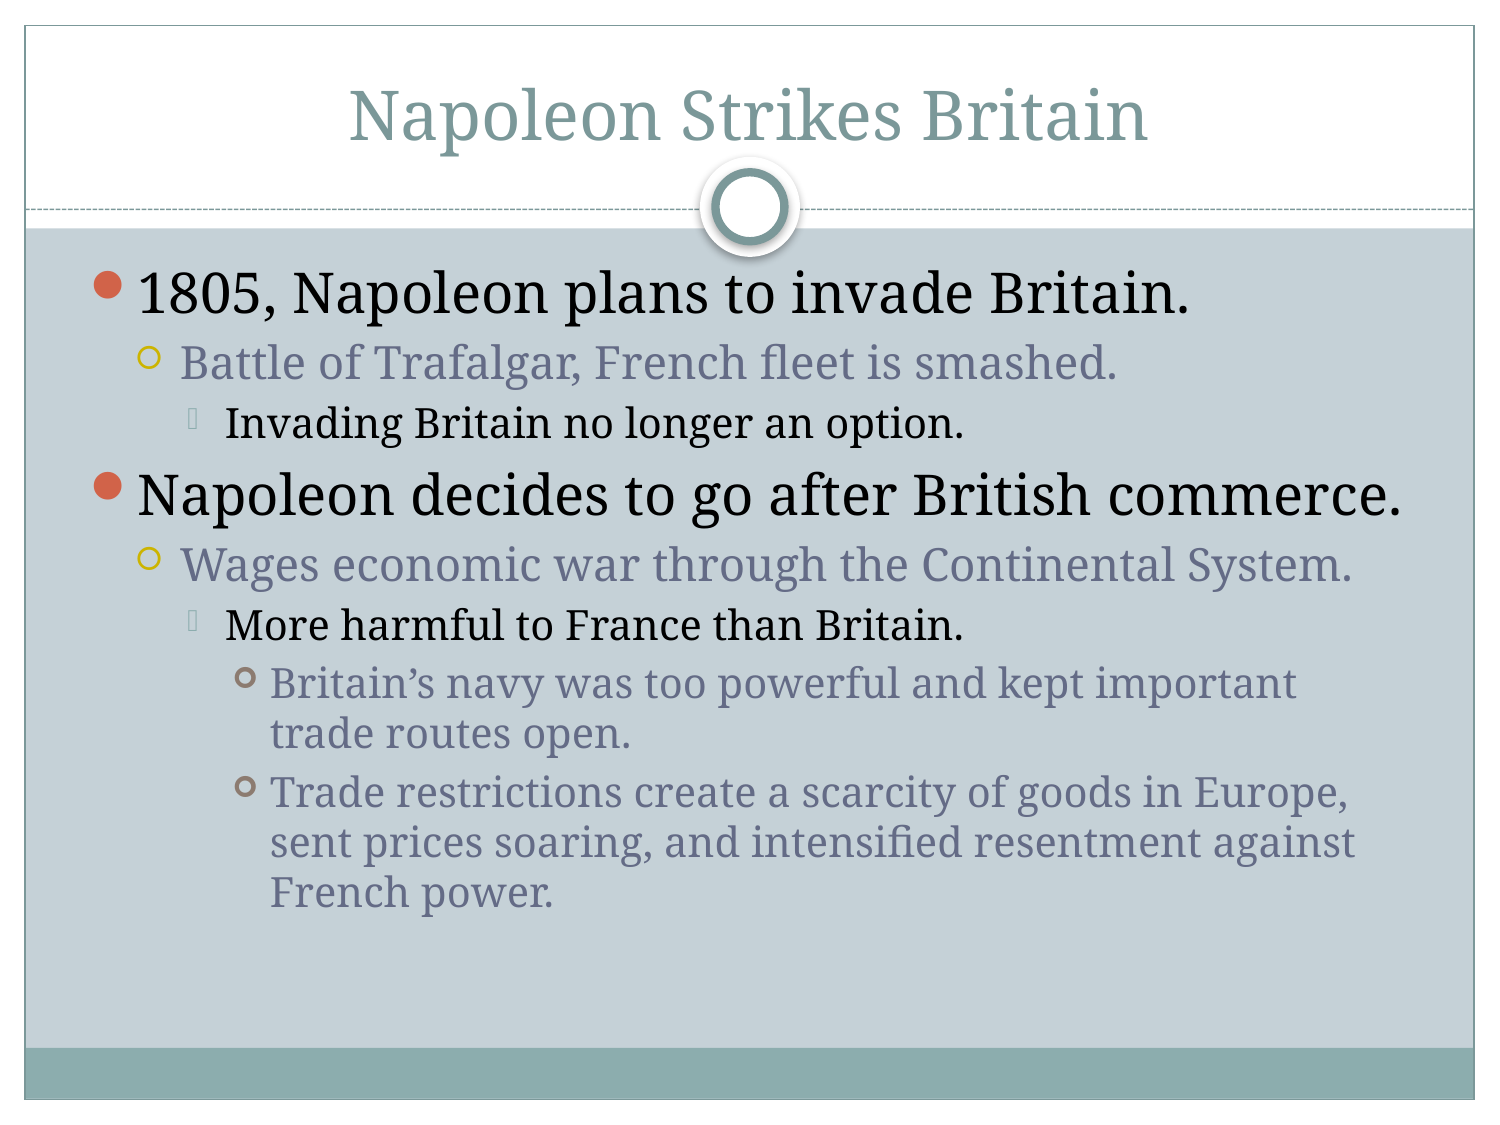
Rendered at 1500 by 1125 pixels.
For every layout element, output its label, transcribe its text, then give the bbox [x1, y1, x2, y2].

title Napoleon Strikes Britain [49, 37, 1450, 162]
list 1805, Napoleon plans to invade Britain. Battle of Trafalgar, French fleet is smashed. Invading Britain no longer an option. Napoleon decides to go after British commerce. Wages economic war through the Continental System. More harmful to France than Britain. Britain’s navy was too powerful and kept important trade routes open. Trade restrictions create a scarcity of goods in Europe, sent prices soaring, and intensified resentment against French power. [75, 249, 1425, 1113]
